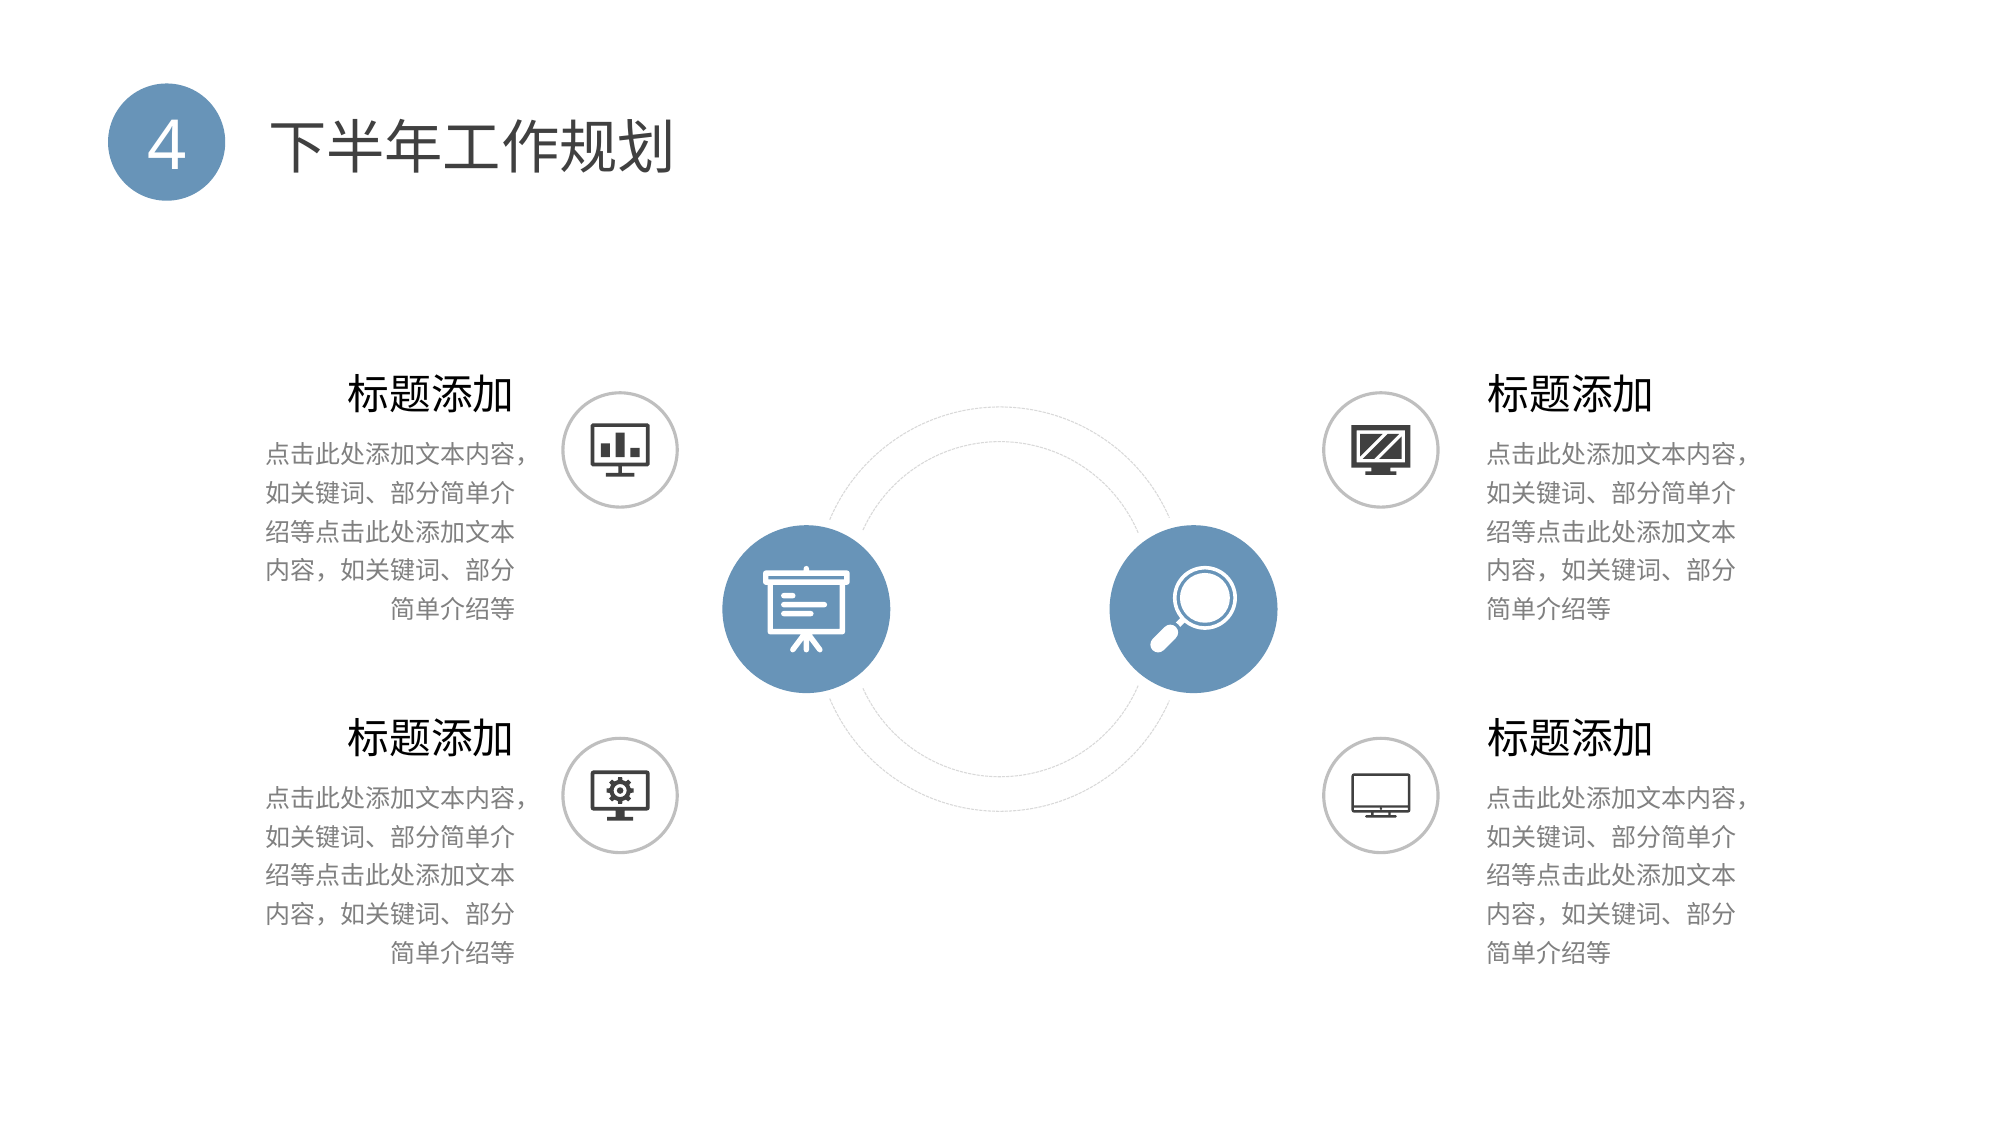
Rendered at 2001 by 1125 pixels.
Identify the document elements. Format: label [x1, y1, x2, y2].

text_box [562, 392, 1439, 853]
text_box [107, 83, 694, 201]
text_box [1471, 360, 1761, 634]
text_box [241, 360, 531, 634]
text_box [1471, 704, 1761, 978]
text_box [241, 704, 531, 978]
